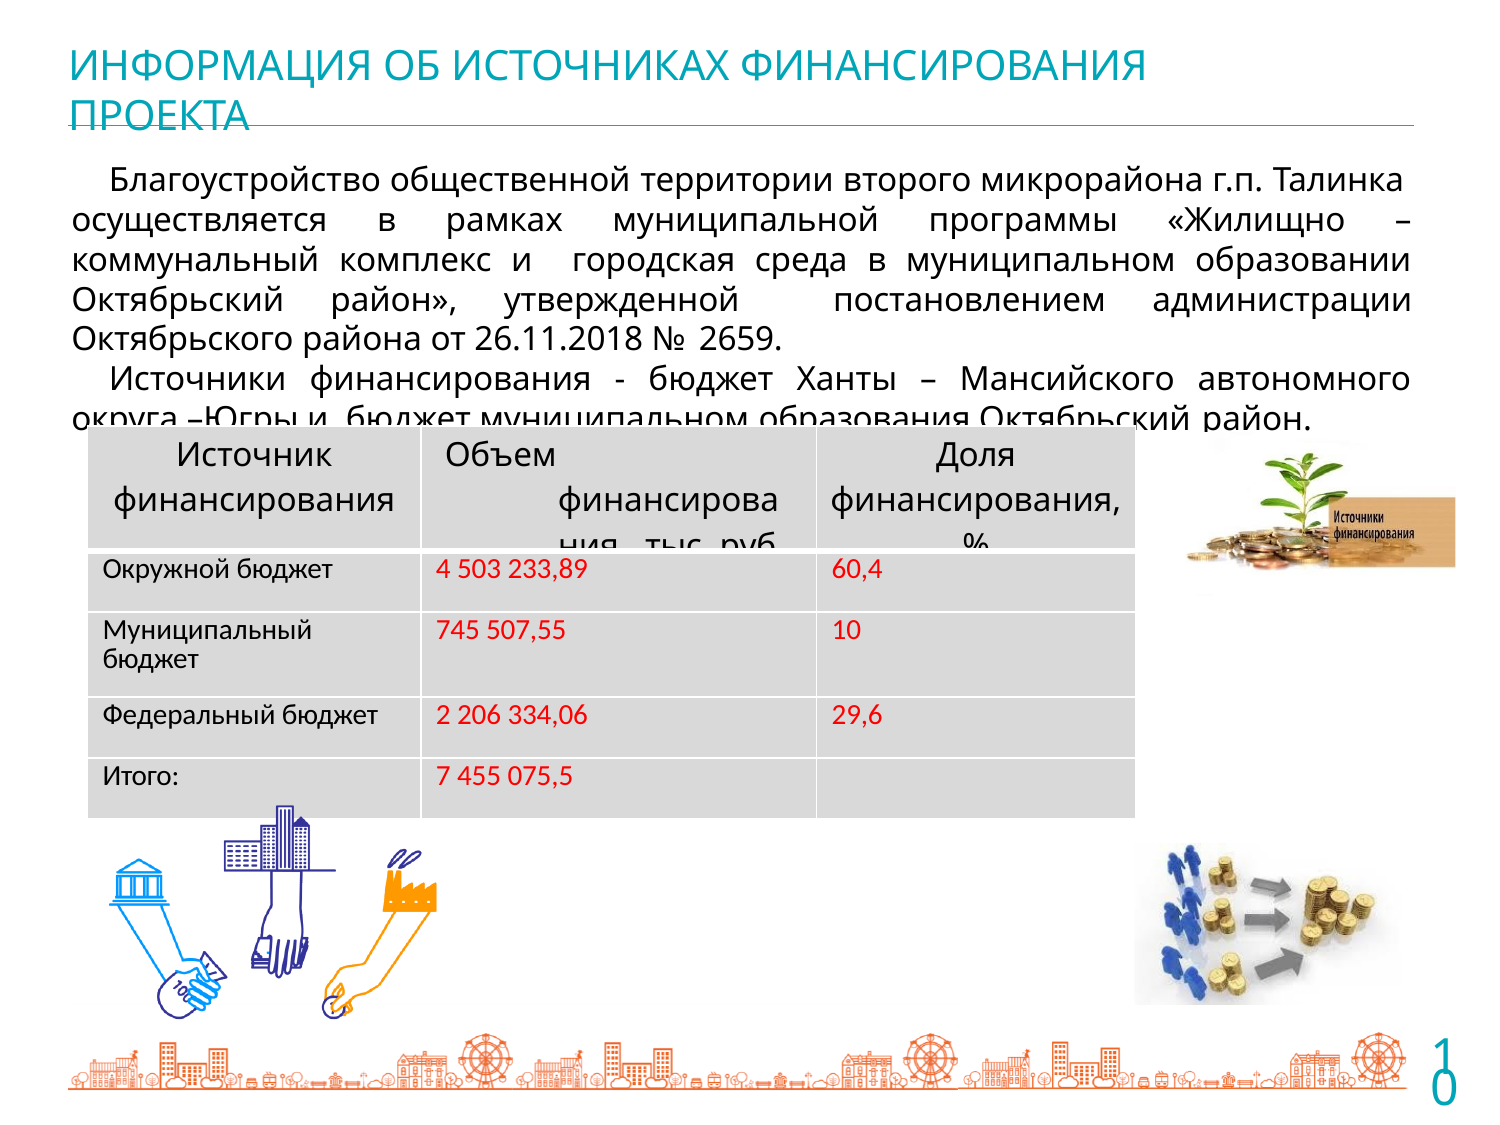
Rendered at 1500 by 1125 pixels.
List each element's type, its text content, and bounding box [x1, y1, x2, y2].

text_box [1185, 432, 1456, 596]
table_cell Окружной бюджет [88, 554, 420, 611]
table_cell Федеральный бюджет [88, 698, 420, 757]
title ИНФОРМАЦИЯ ОБ ИСТОЧНИКАХ ФИНАНСИРОВАНИЯ ПРОЕКТА [66, 36, 1149, 227]
table_cell 60,4 [817, 554, 1135, 611]
table_cell Муниципальный бюджет [88, 613, 420, 696]
table_cell 4 503 233,89 [422, 554, 816, 611]
table_cell 745 507,55 [422, 613, 816, 696]
text_box Благоустройство общественной территории второго микрорайона г.п. Талинка осуществляется в рамках муниципальной программы «Жилищно – коммунальный комплекс и городская среда в муниципальном образовании Октябрьский район», утвержденной постановлением администрации Октябрьского района от 26.11.2018 № 2659. Источники финансирования - бюджет Ханты – Мансийского автономного округа –Югры и бюджет муниципальном образования Октябрьский район. [69, 155, 1414, 438]
slide_number 10 [1426, 1042, 1486, 1125]
text_box [1134, 843, 1402, 1005]
table_cell 2 206 334,06 [422, 698, 816, 757]
table_cell 7 455 075,5 [422, 759, 816, 818]
table_header Источник финансирования [88, 427, 420, 548]
text_box [100, 803, 448, 1020]
table_header Объем финансирования, тыс. руб. [422, 427, 816, 548]
table_header Доля финансирования, % [817, 427, 1135, 548]
table_cell 10 [817, 613, 1135, 696]
table_cell 29,6 [817, 698, 1135, 757]
table_cell Итого: [88, 759, 420, 818]
text_box [68, 1004, 1415, 1125]
table_cell [817, 759, 1135, 818]
